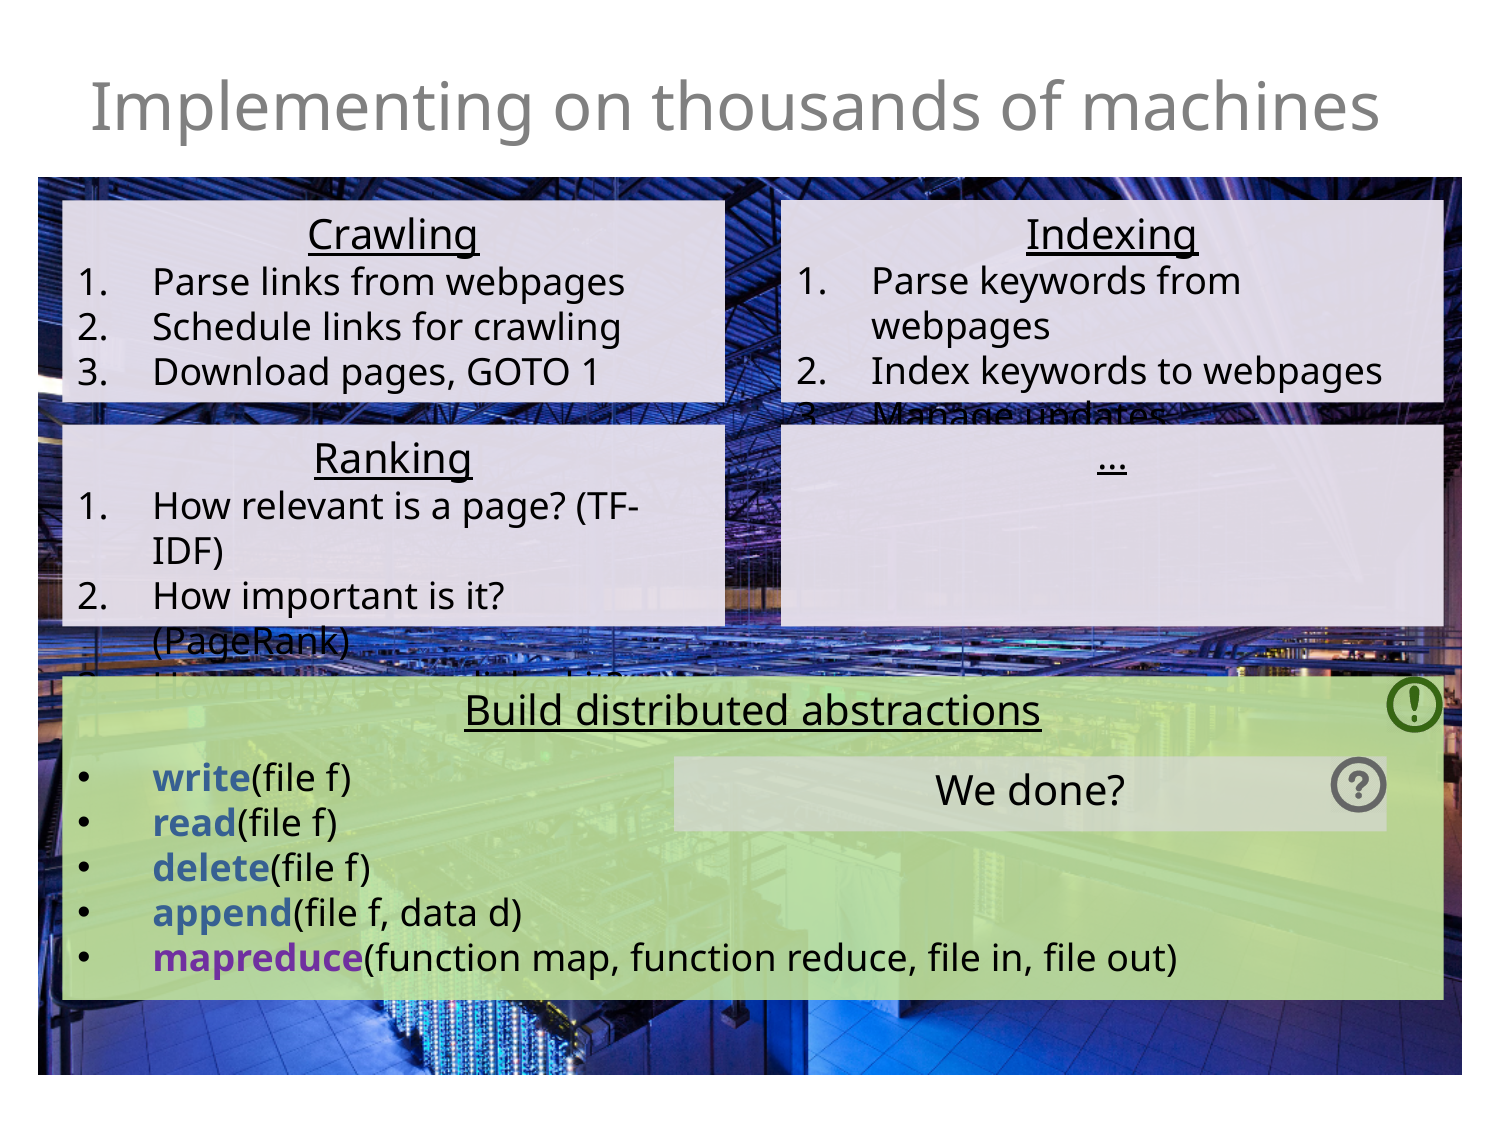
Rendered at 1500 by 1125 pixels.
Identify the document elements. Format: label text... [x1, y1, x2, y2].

picture [37, 177, 1463, 1076]
title Implementing on thousands of machines [75, 45, 1425, 163]
